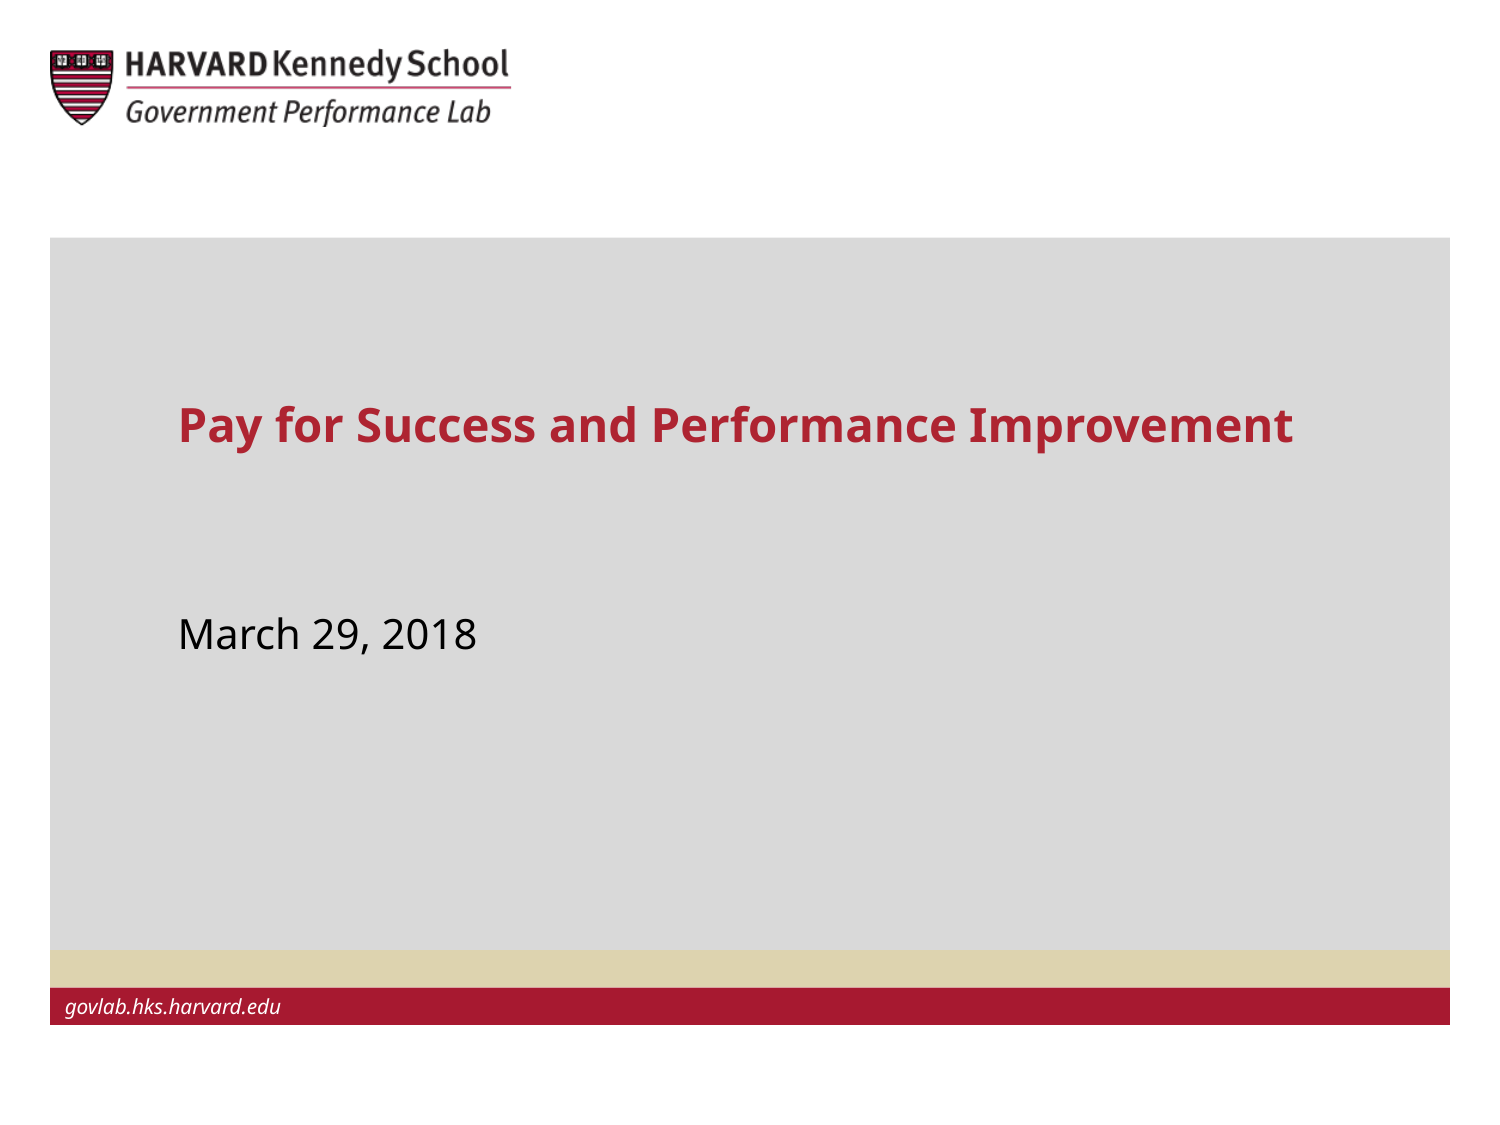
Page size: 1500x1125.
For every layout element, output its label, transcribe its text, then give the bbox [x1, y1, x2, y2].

subtitle March 29, 2018 [162, 600, 1338, 750]
title Pay for Success and Performance Improvement [162, 386, 1338, 575]
